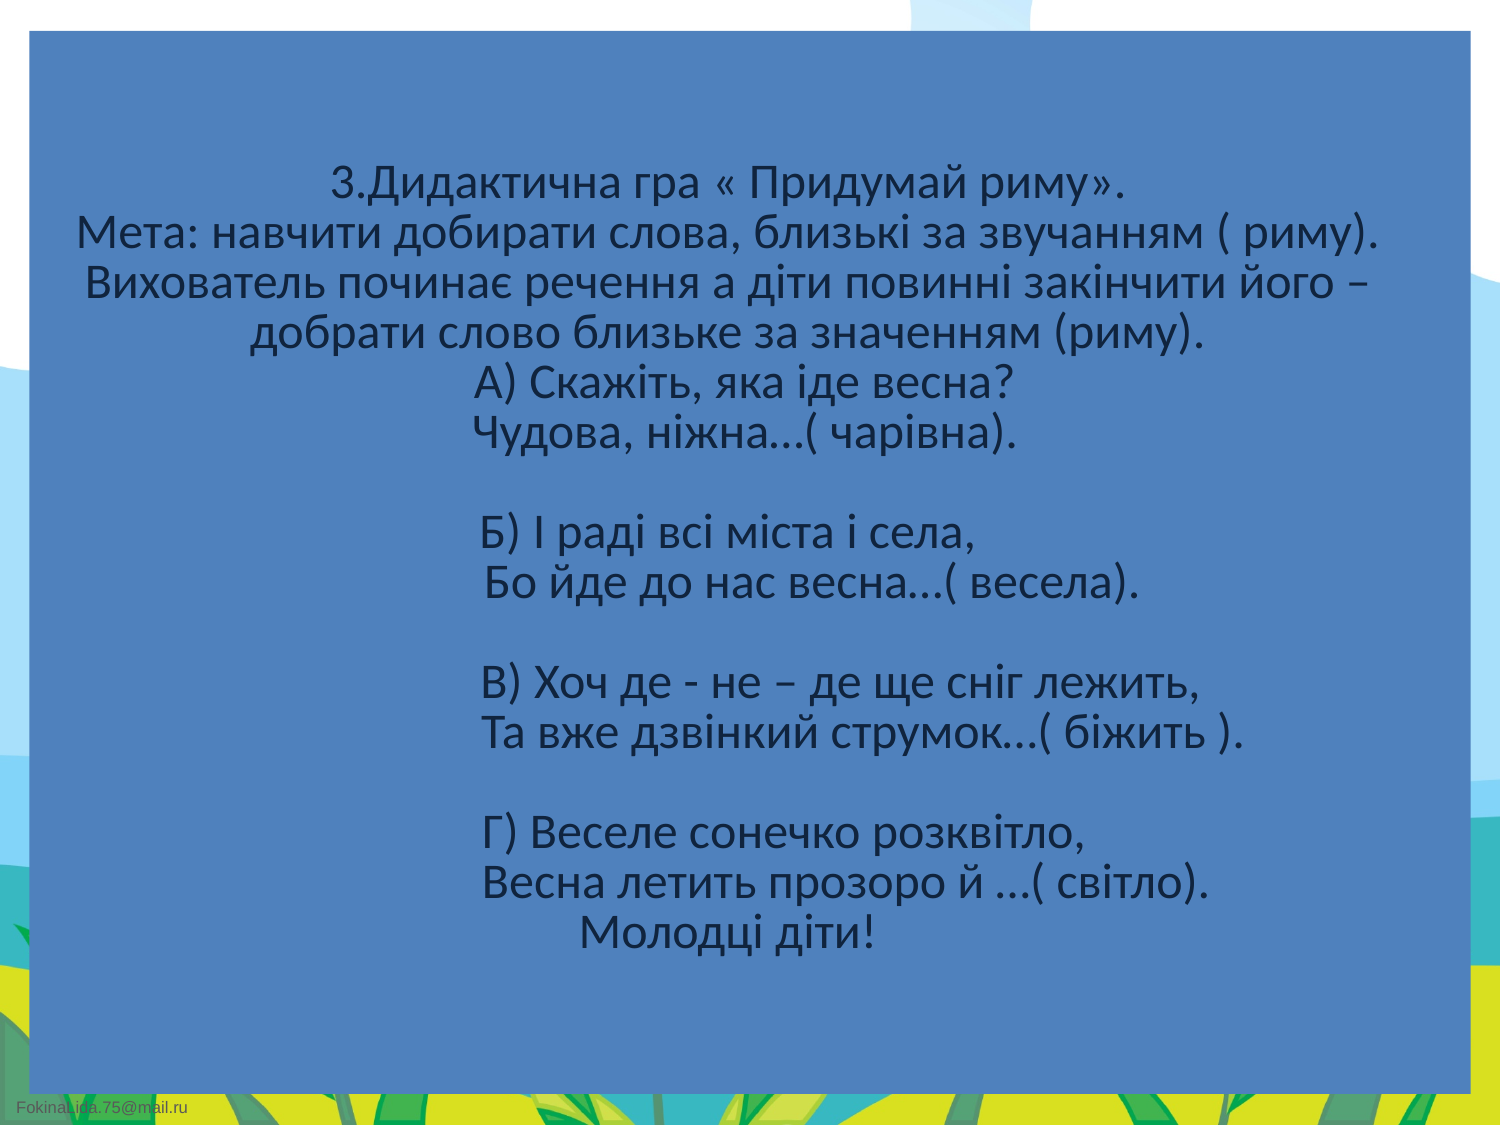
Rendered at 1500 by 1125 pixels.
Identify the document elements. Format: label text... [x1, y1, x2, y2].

title 3.Дидактична гра « Придумай риму». Мета: навчити добирати слова, близькі за звучанням ( риму). Вихователь починає речення а діти повинні закінчити його – добрати слово близьке за значенням (риму). А) Скажіть, яка іде весна? Чудова, ніжна…( чарівна). Б) І раді всі міста і села, Бо йде до нас весна…( весела). В) Хоч де - не – де ще сніг лежить, Та вже дзвінкий струмок…( біжить ). Г) Веселе сонечко розквітло, Весна летить прозоро й …( світло). Молодці діти! [52, 101, 1404, 1071]
picture [0, 0, 1500, 1125]
